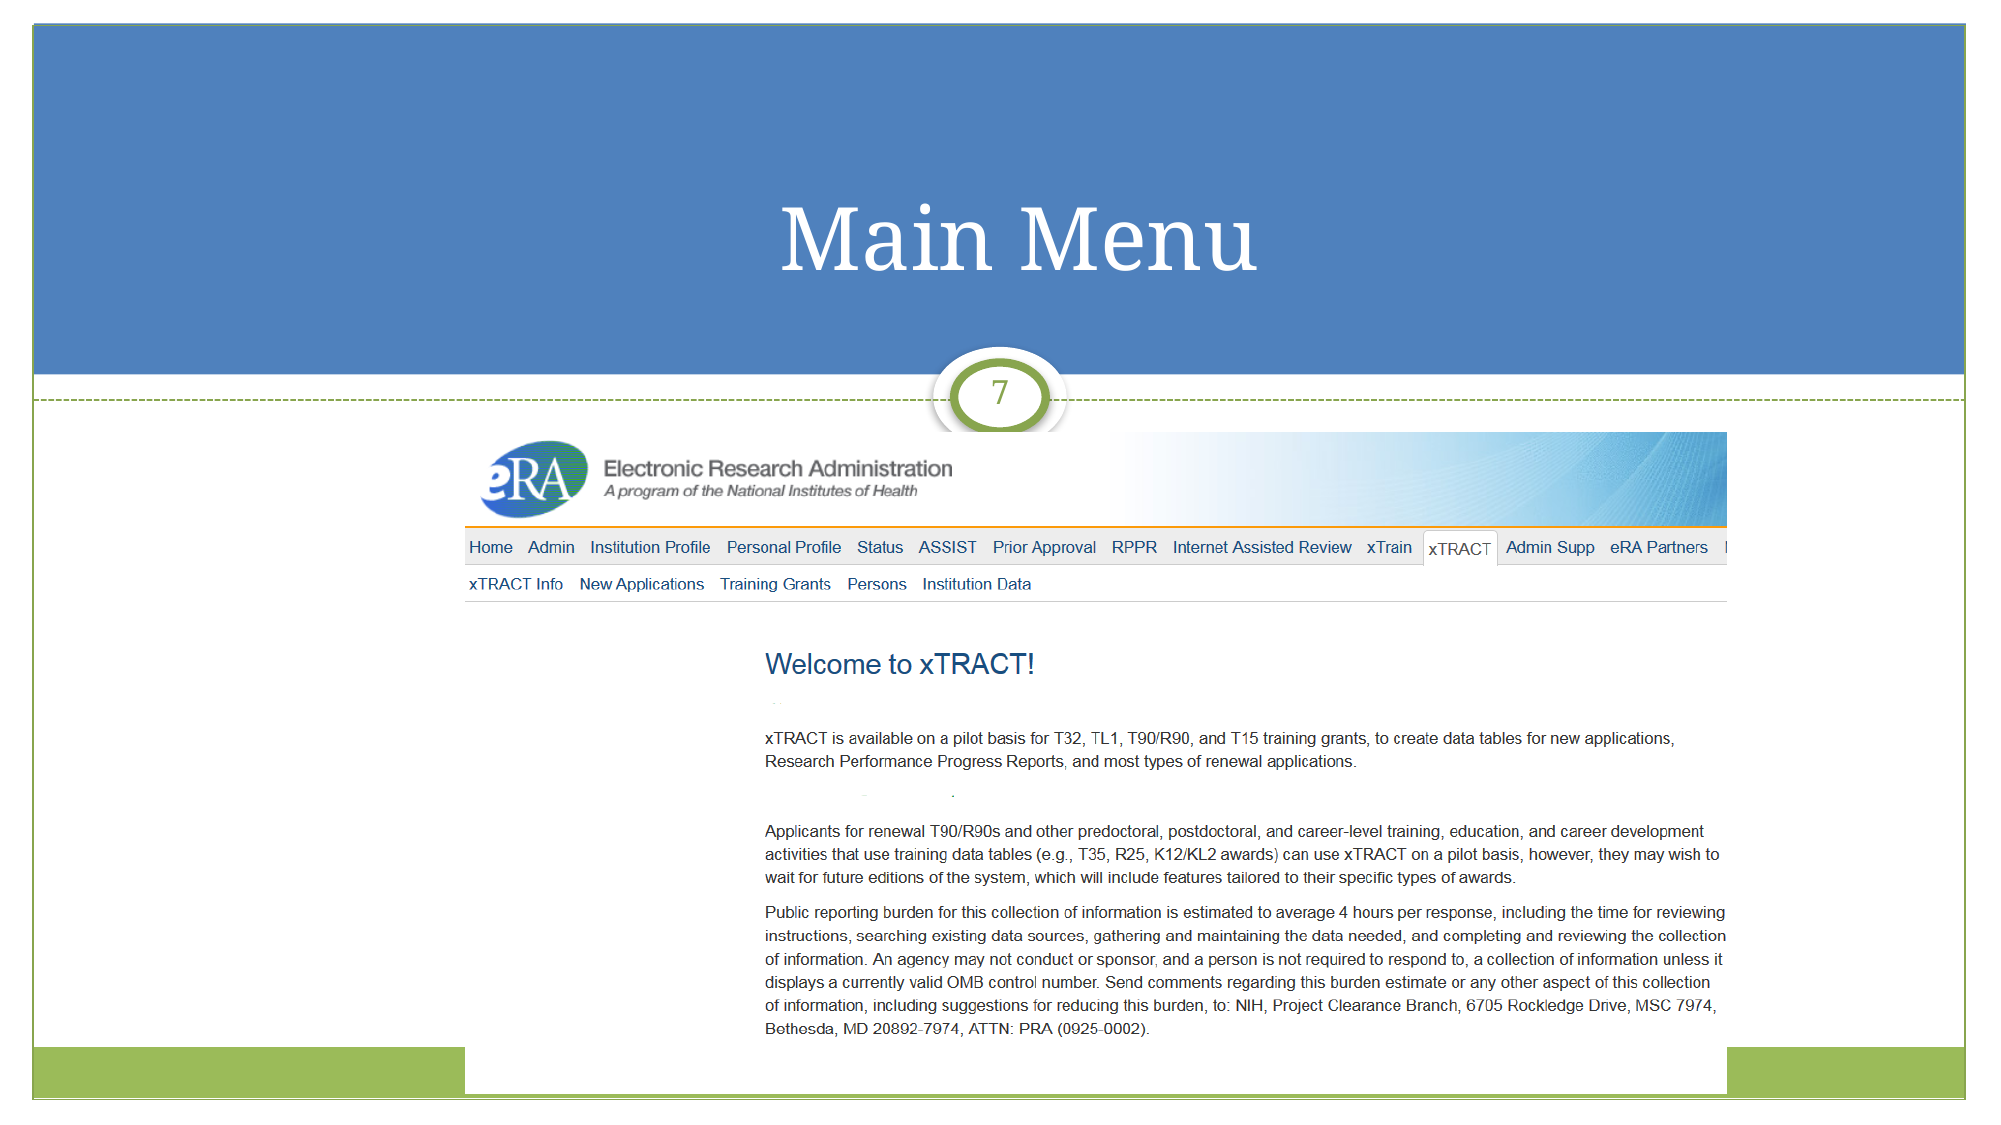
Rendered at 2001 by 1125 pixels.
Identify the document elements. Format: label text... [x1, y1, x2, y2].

slide_number 7 [950, 357, 1050, 429]
picture [464, 432, 1727, 1094]
title Main Menu [157, 45, 1858, 296]
